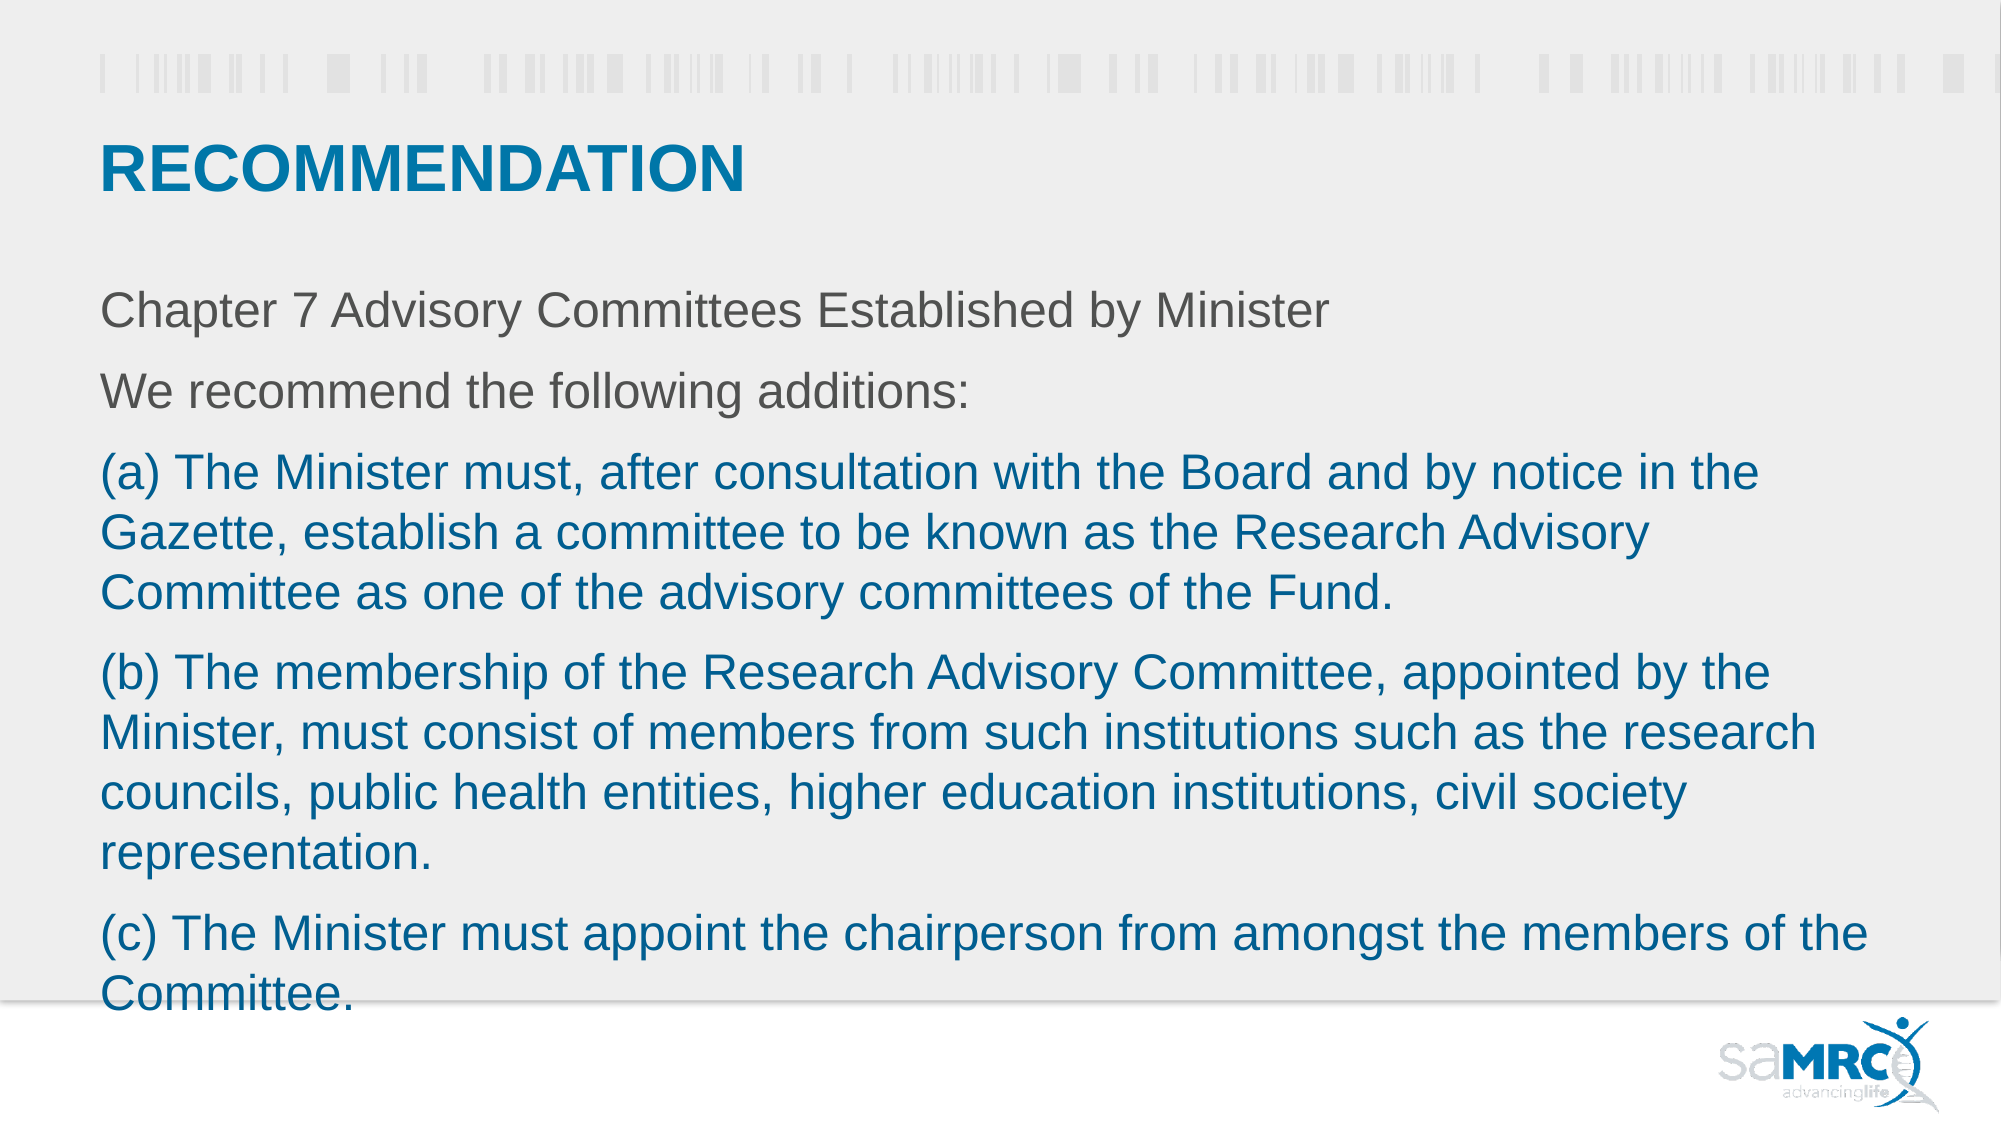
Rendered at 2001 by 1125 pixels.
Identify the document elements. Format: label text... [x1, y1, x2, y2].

picture [1718, 1017, 1948, 1114]
list Chapter 7 Advisory Committees Established by Minister We recommend the following additions: (a) The Minister must, after consultation with the Board and by notice in the Gazette, establish a committee to be known as the Research Advisory Committee as one of the advisory committees of the Fund. (b) The membership of the Research Advisory Committee, appointed by the Minister, must consist of members from such institutions such as the research councils, public health entities, higher education institutions, civil society representation. (c) The Minister must appoint the chairperson from amongst the members of the Committee. [99, 277, 1900, 984]
title recommendation [99, 124, 1900, 260]
